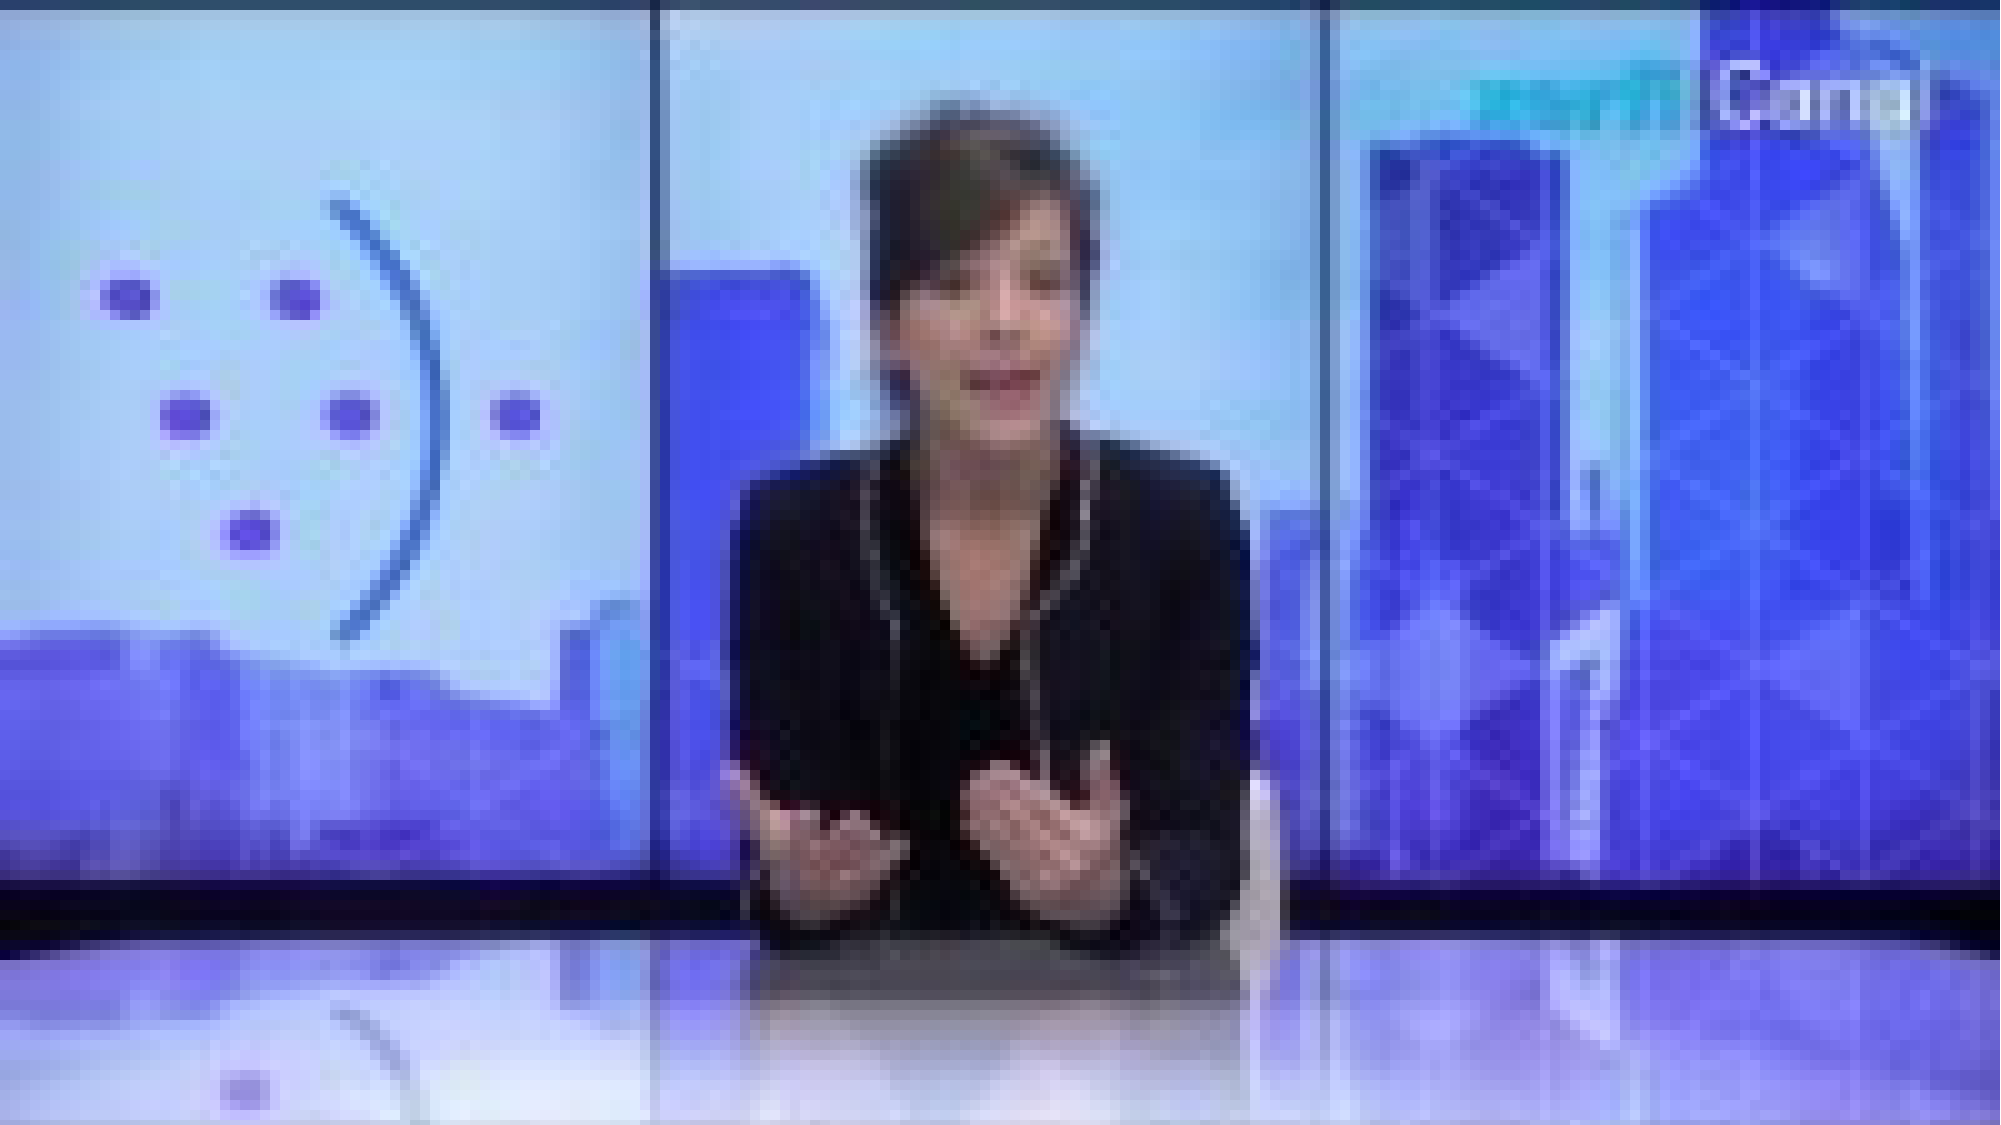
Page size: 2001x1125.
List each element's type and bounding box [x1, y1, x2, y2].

text_box [0, 0, 2000, 1125]
